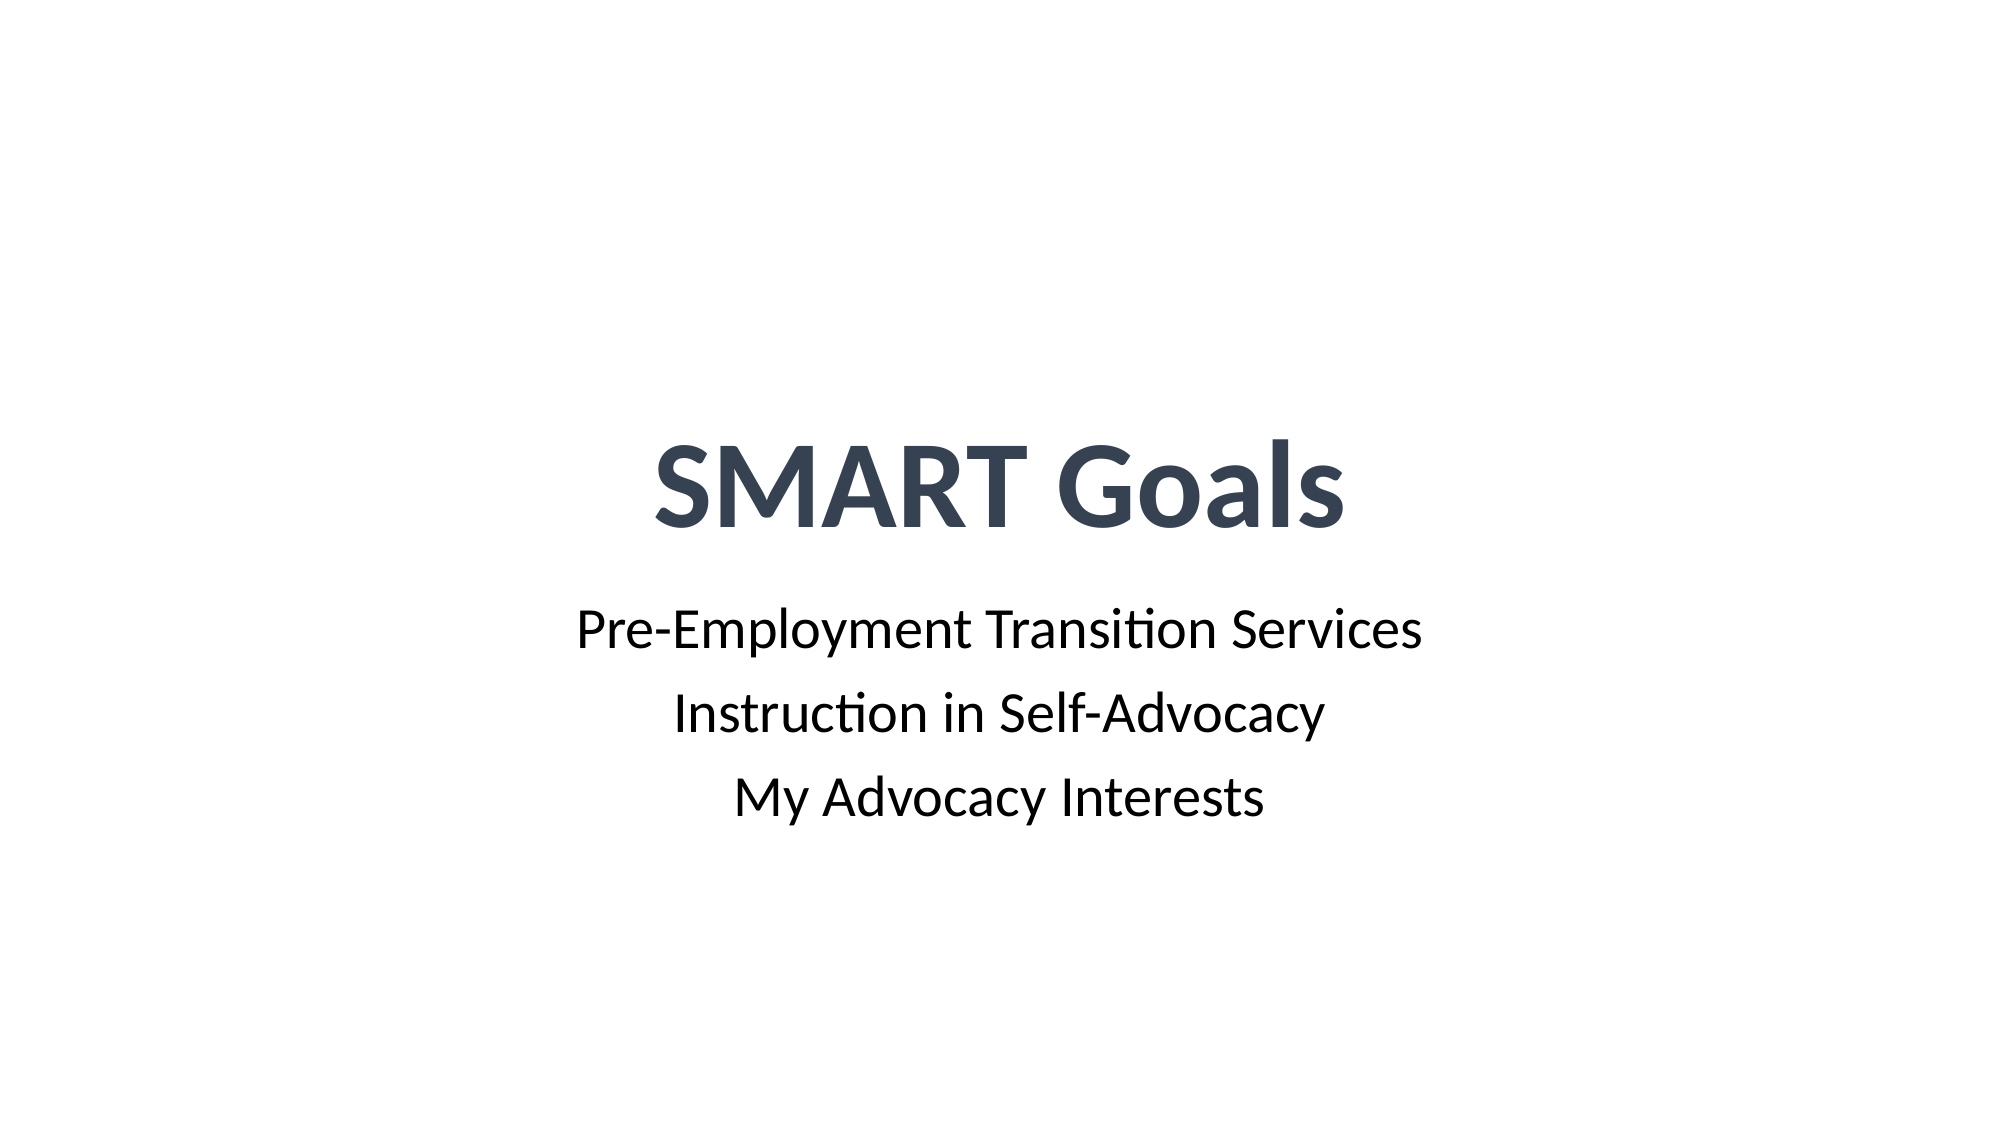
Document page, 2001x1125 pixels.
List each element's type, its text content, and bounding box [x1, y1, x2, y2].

title SMART Goals [249, 170, 1750, 563]
subtitle Pre-Employment Transition Services Instruction in Self-Advocacy My Advocacy Interests [249, 590, 1750, 863]
